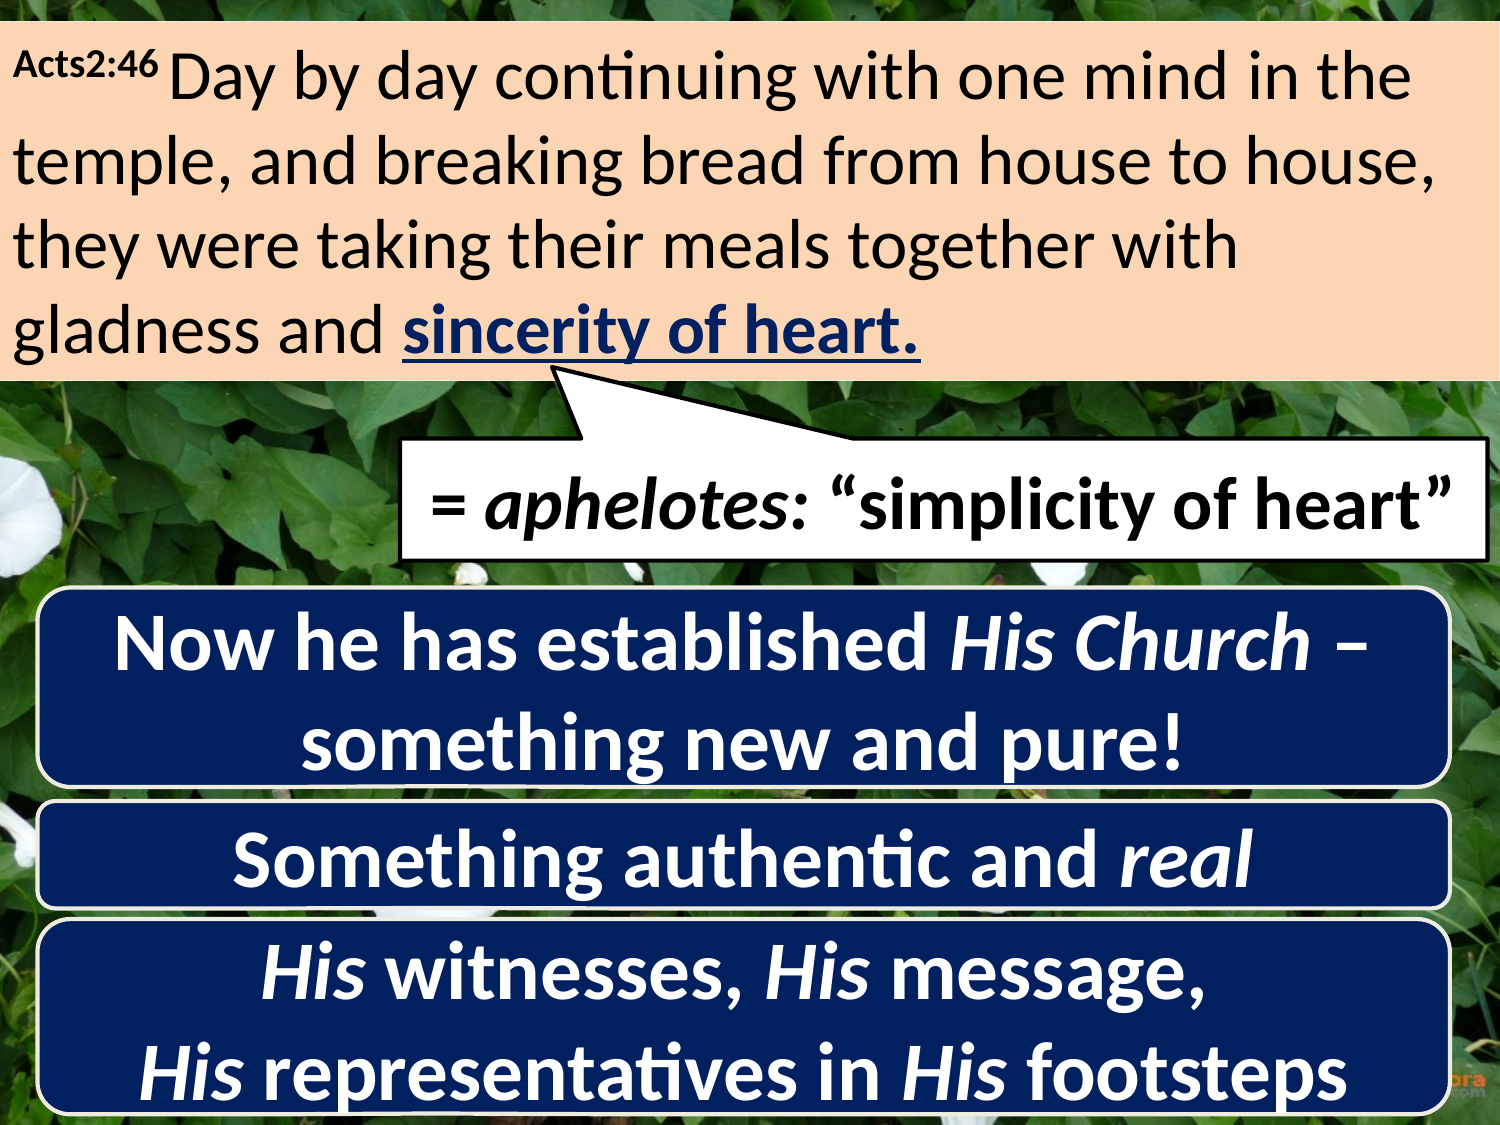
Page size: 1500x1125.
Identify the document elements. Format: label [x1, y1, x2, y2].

list [0, 0, 1500, 1125]
